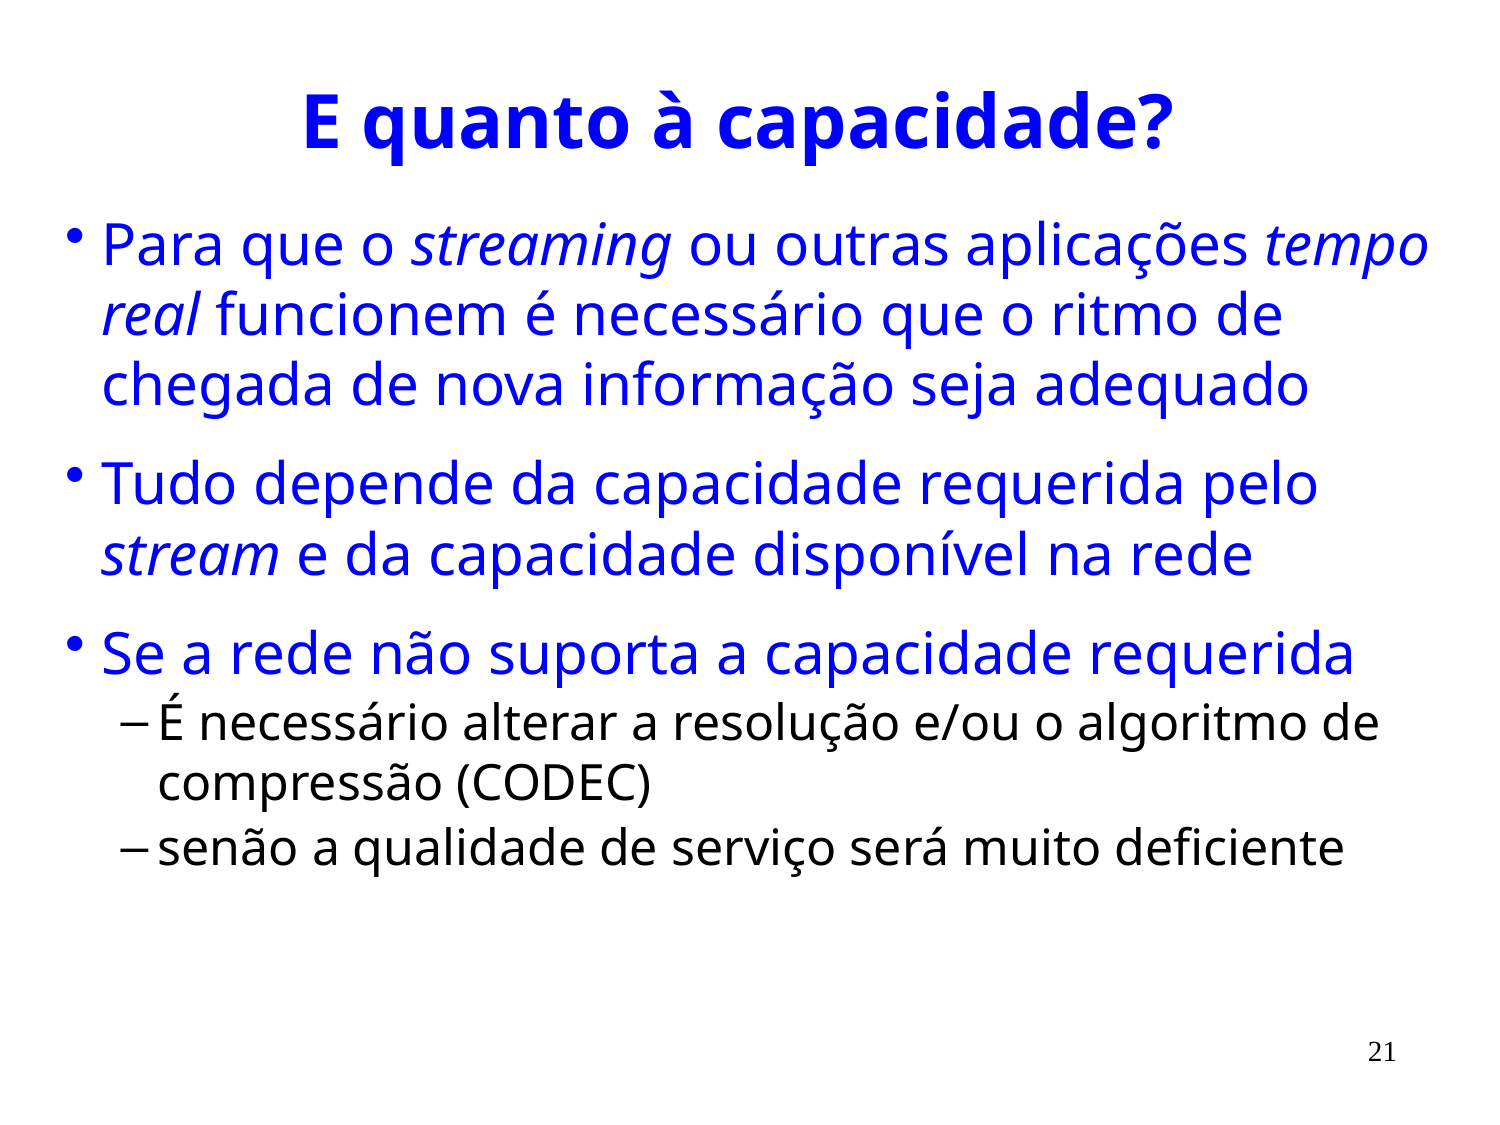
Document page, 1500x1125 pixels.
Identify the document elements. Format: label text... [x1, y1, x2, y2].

slide_number 21 [1262, 1025, 1413, 1088]
title E quanto à capacidade? [50, 62, 1425, 175]
list Para que o streaming ou outras aplicações tempo real funcionem é necessário que o ritmo de chegada de nova informação seja adequado Tudo depende da capacidade requerida pelo stream e da capacidade disponível na rede Se a rede não suporta a capacidade requerida É necessário alterar a resolução e/ou o algoritmo de compressão (CODEC) senão a qualidade de serviço será muito deficiente [50, 200, 1463, 1100]
